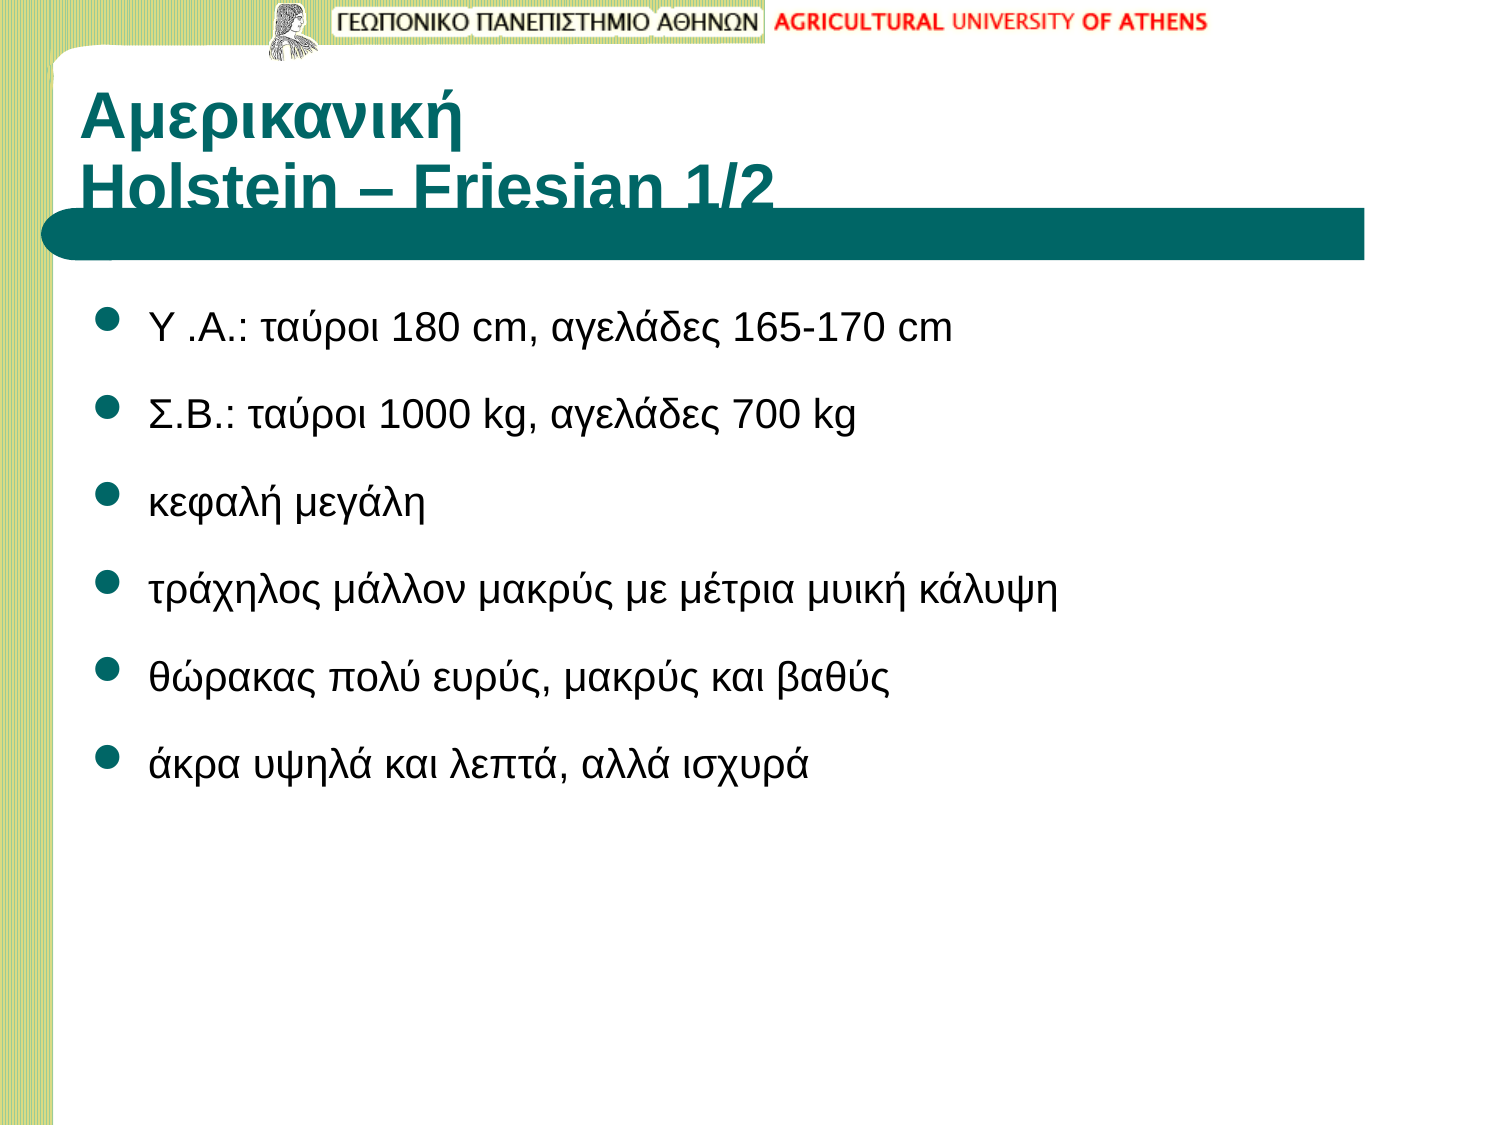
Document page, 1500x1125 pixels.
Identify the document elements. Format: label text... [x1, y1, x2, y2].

list Υ .Α.: ταύροι 180 cm, αγελάδες 165-170 cm Σ.Β.: ταύροι 1000 kg, αγελάδες 700 kg κεφαλή μεγάλη τράχηλος μάλλον μακρύς με μέτρια μυική κάλυψη θώρακας πολύ ευρύς, μακρύς και βαθύς άκρα υψηλά και λεπτά, αλλά ισχυρά [76, 266, 1365, 988]
picture [269, 0, 1228, 61]
title Αμερικανική Holstein – Friesian 1/2 [64, 73, 1366, 232]
